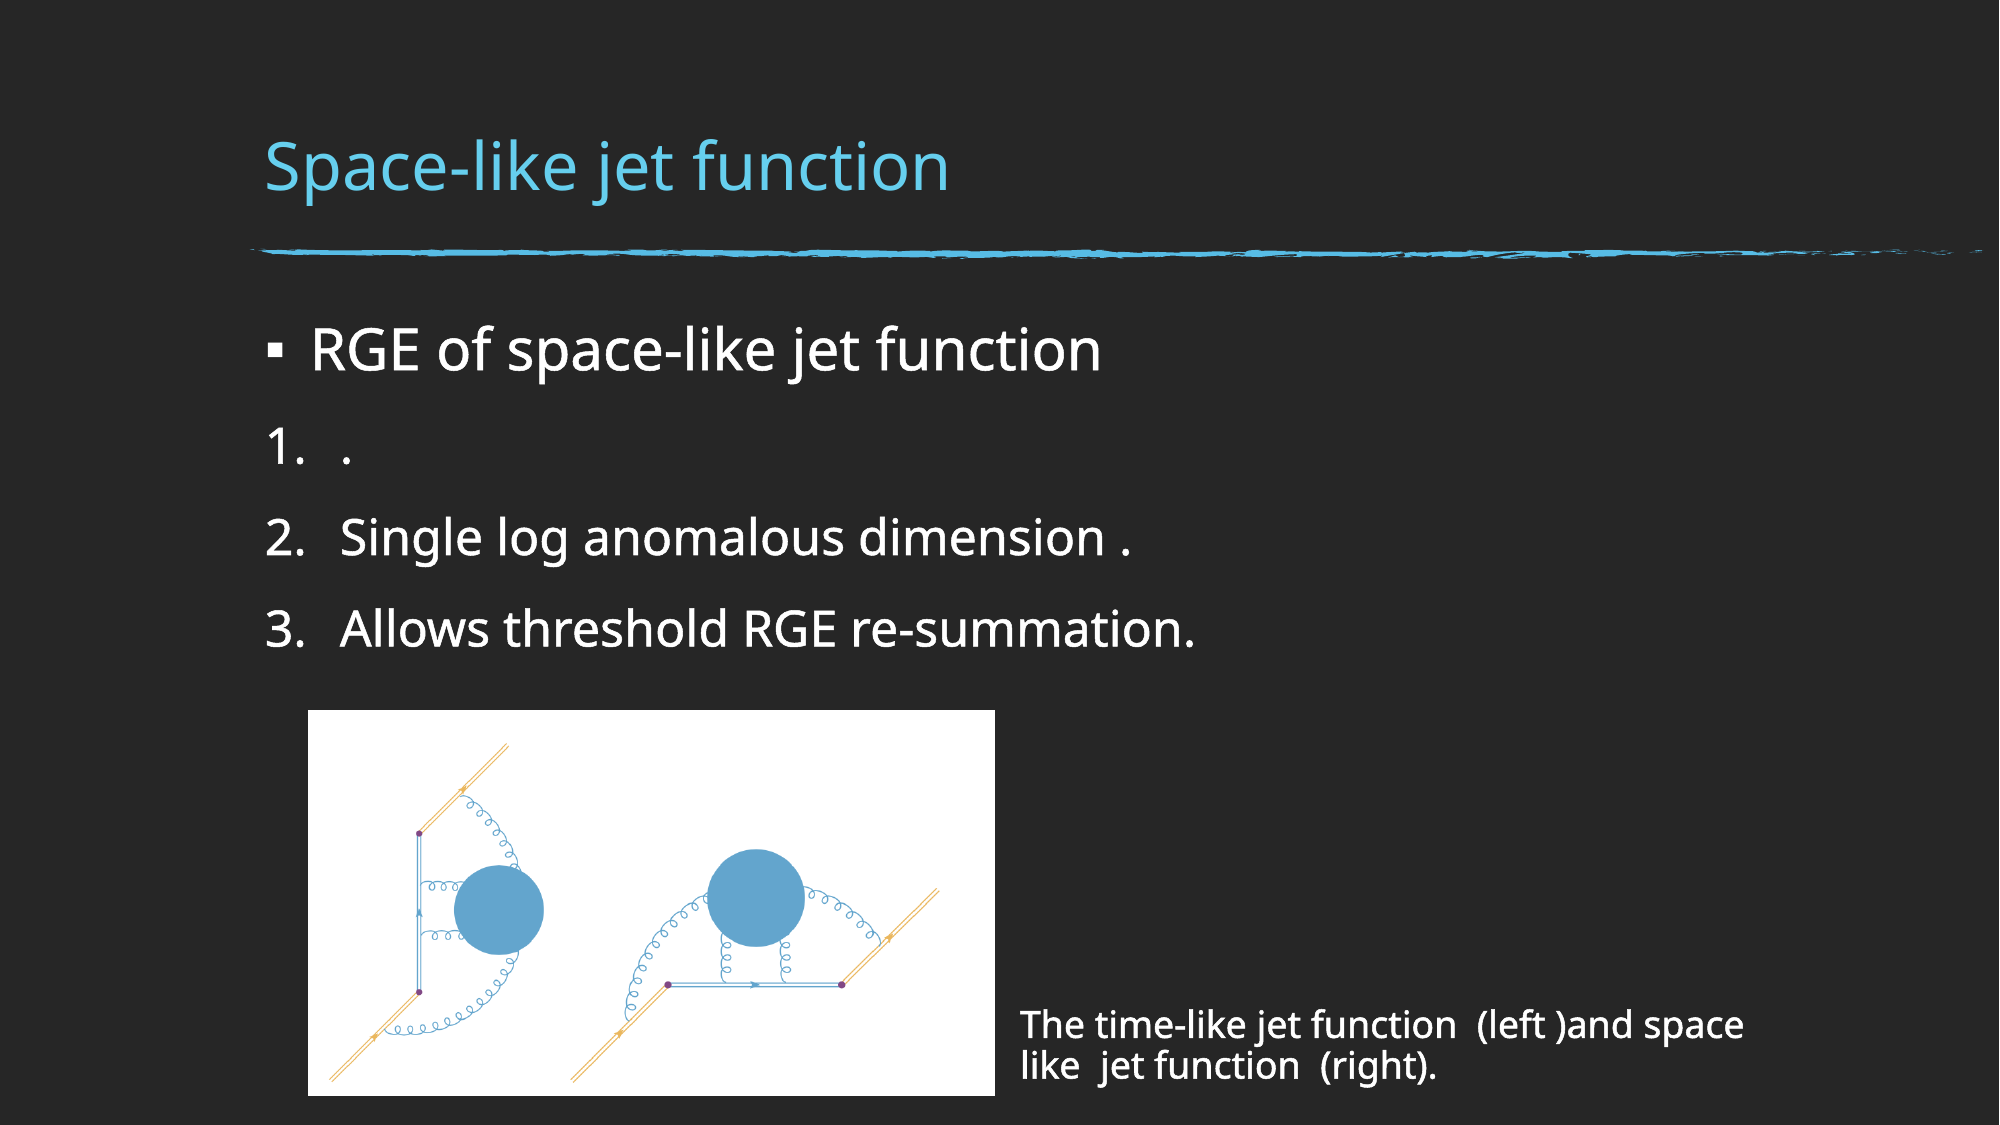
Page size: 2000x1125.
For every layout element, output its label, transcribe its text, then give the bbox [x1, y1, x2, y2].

picture [308, 710, 995, 1096]
title Space-like jet function [249, 45, 1750, 213]
